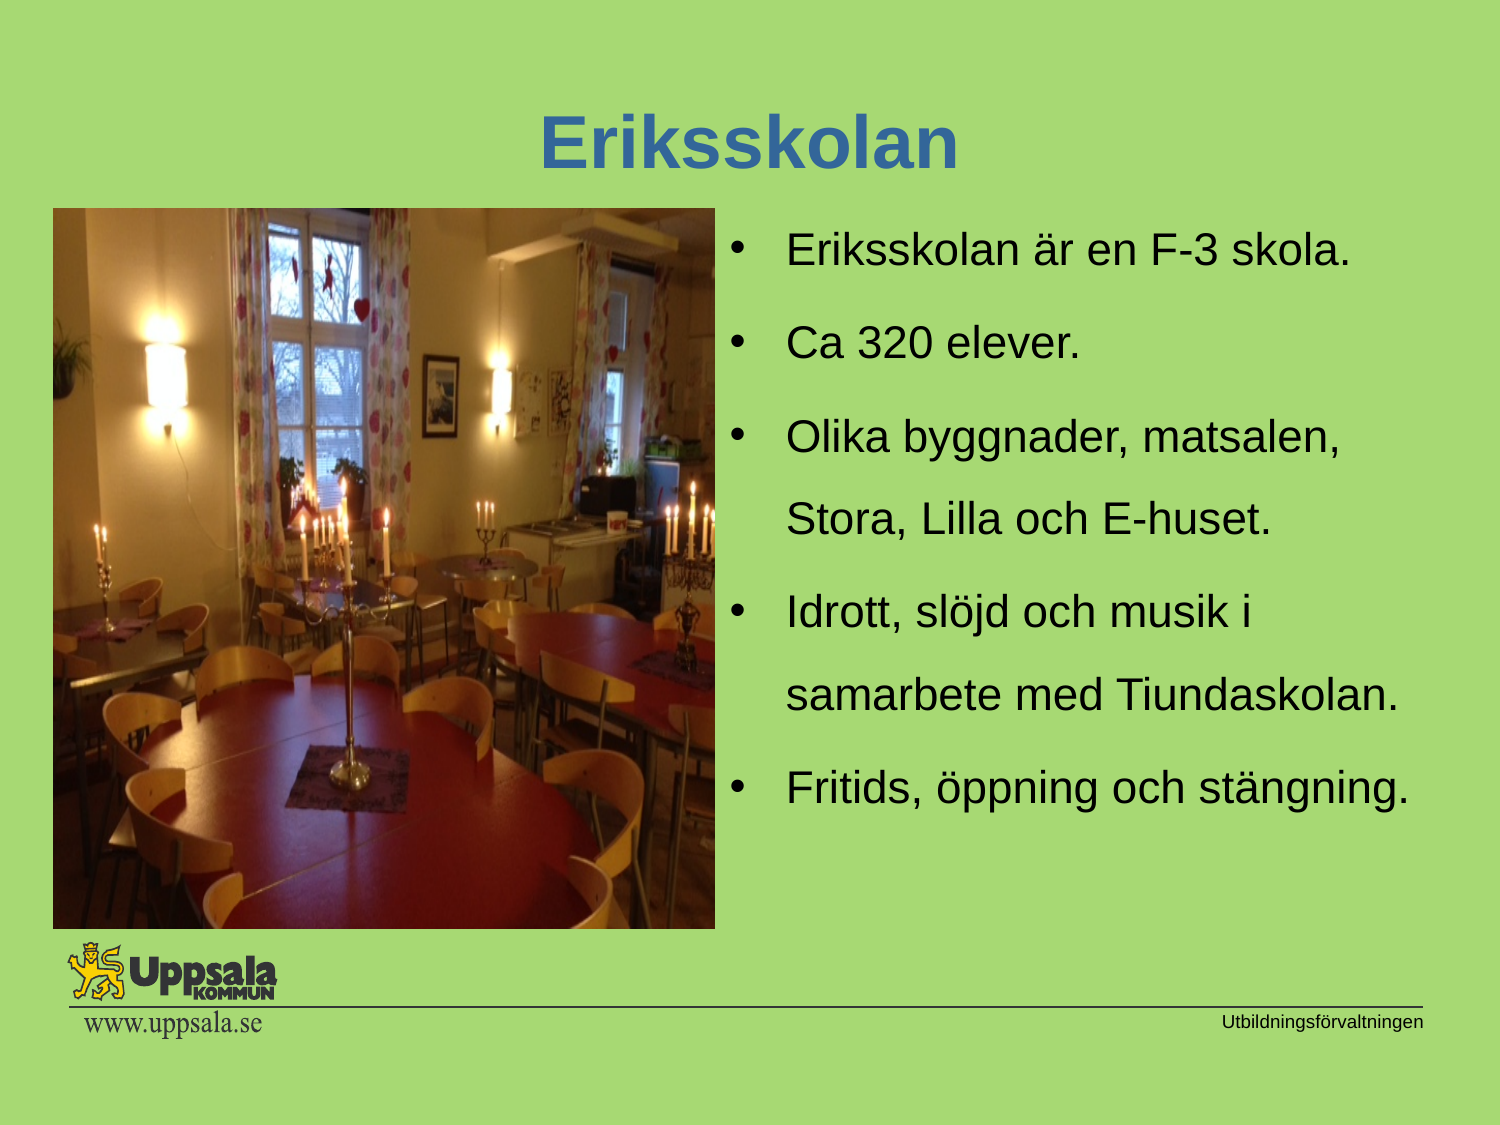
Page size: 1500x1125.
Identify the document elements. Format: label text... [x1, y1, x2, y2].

picture [52, 207, 715, 929]
list Eriksskolan är en F-3 skola. Ca 320 elever. Olika byggnader, matsalen, Stora, Lilla och E-huset. Idrott, slöjd och musik i samarbete med Tiundaskolan. Fritids, öppning och stängning. [714, 184, 1437, 840]
title Eriksskolan [75, 45, 1425, 207]
